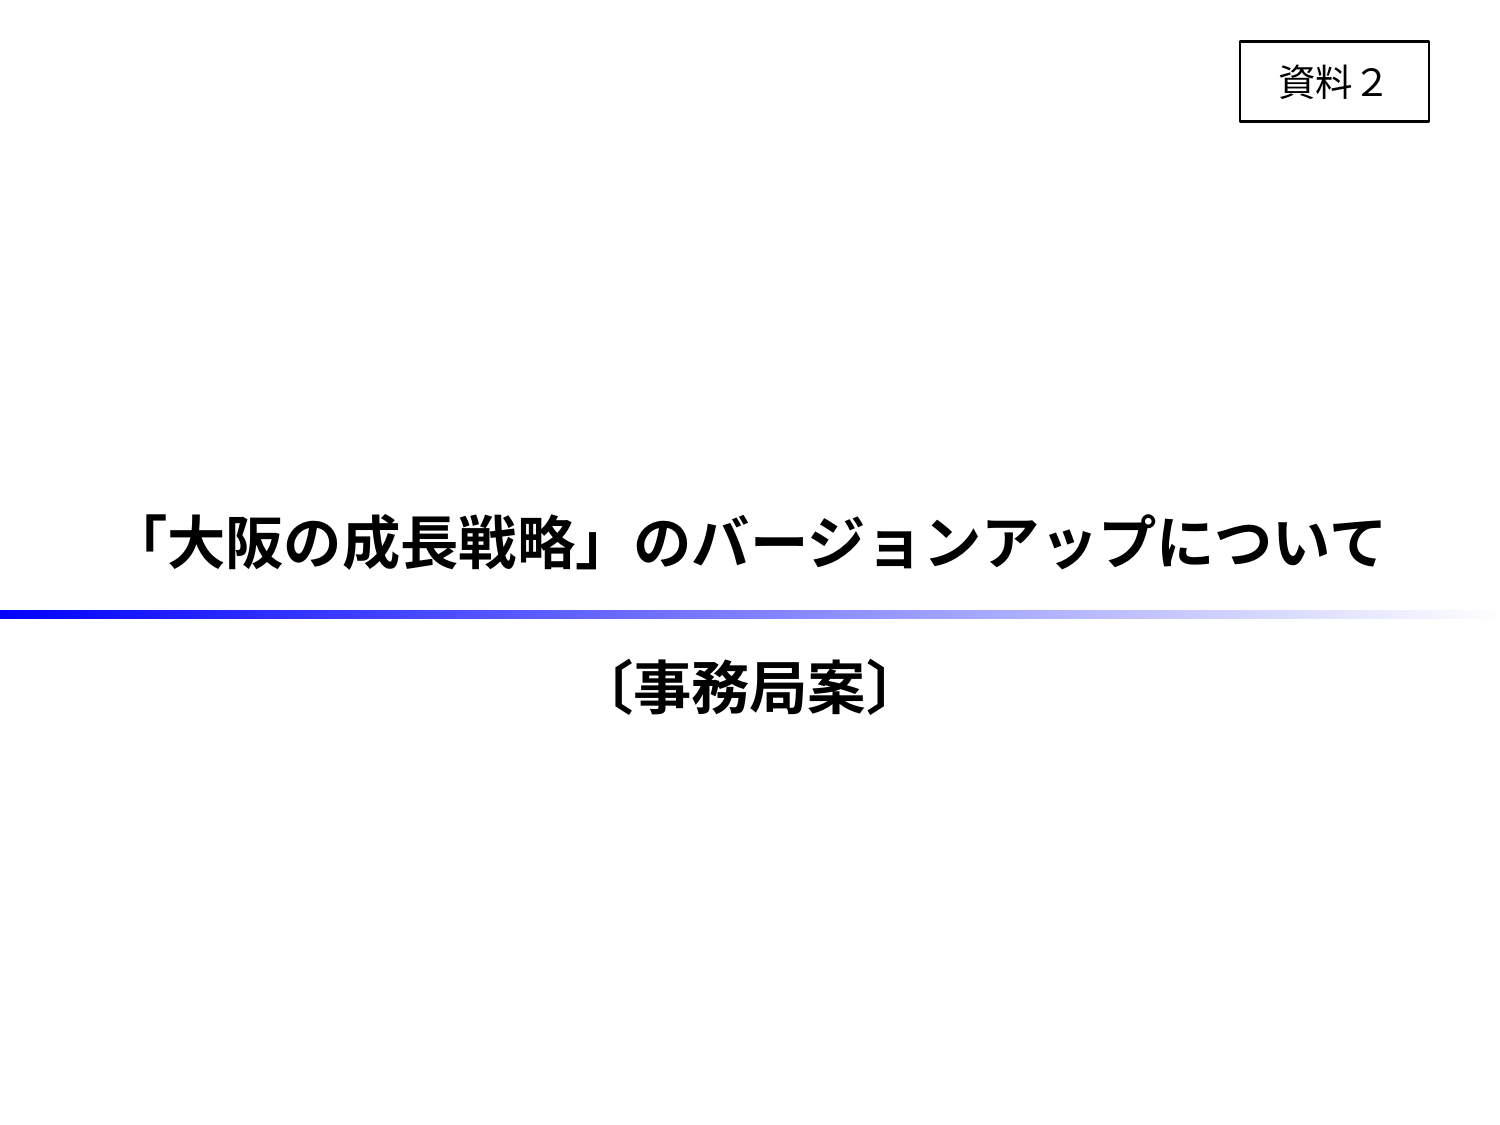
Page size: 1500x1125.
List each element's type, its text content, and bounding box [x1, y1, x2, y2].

text_box 〔事務局案〕 [0, 609, 1500, 764]
title 「大阪の成長戦略」のバージョンアップについて [0, 420, 1500, 609]
text_box 資料２ [1240, 41, 1430, 122]
